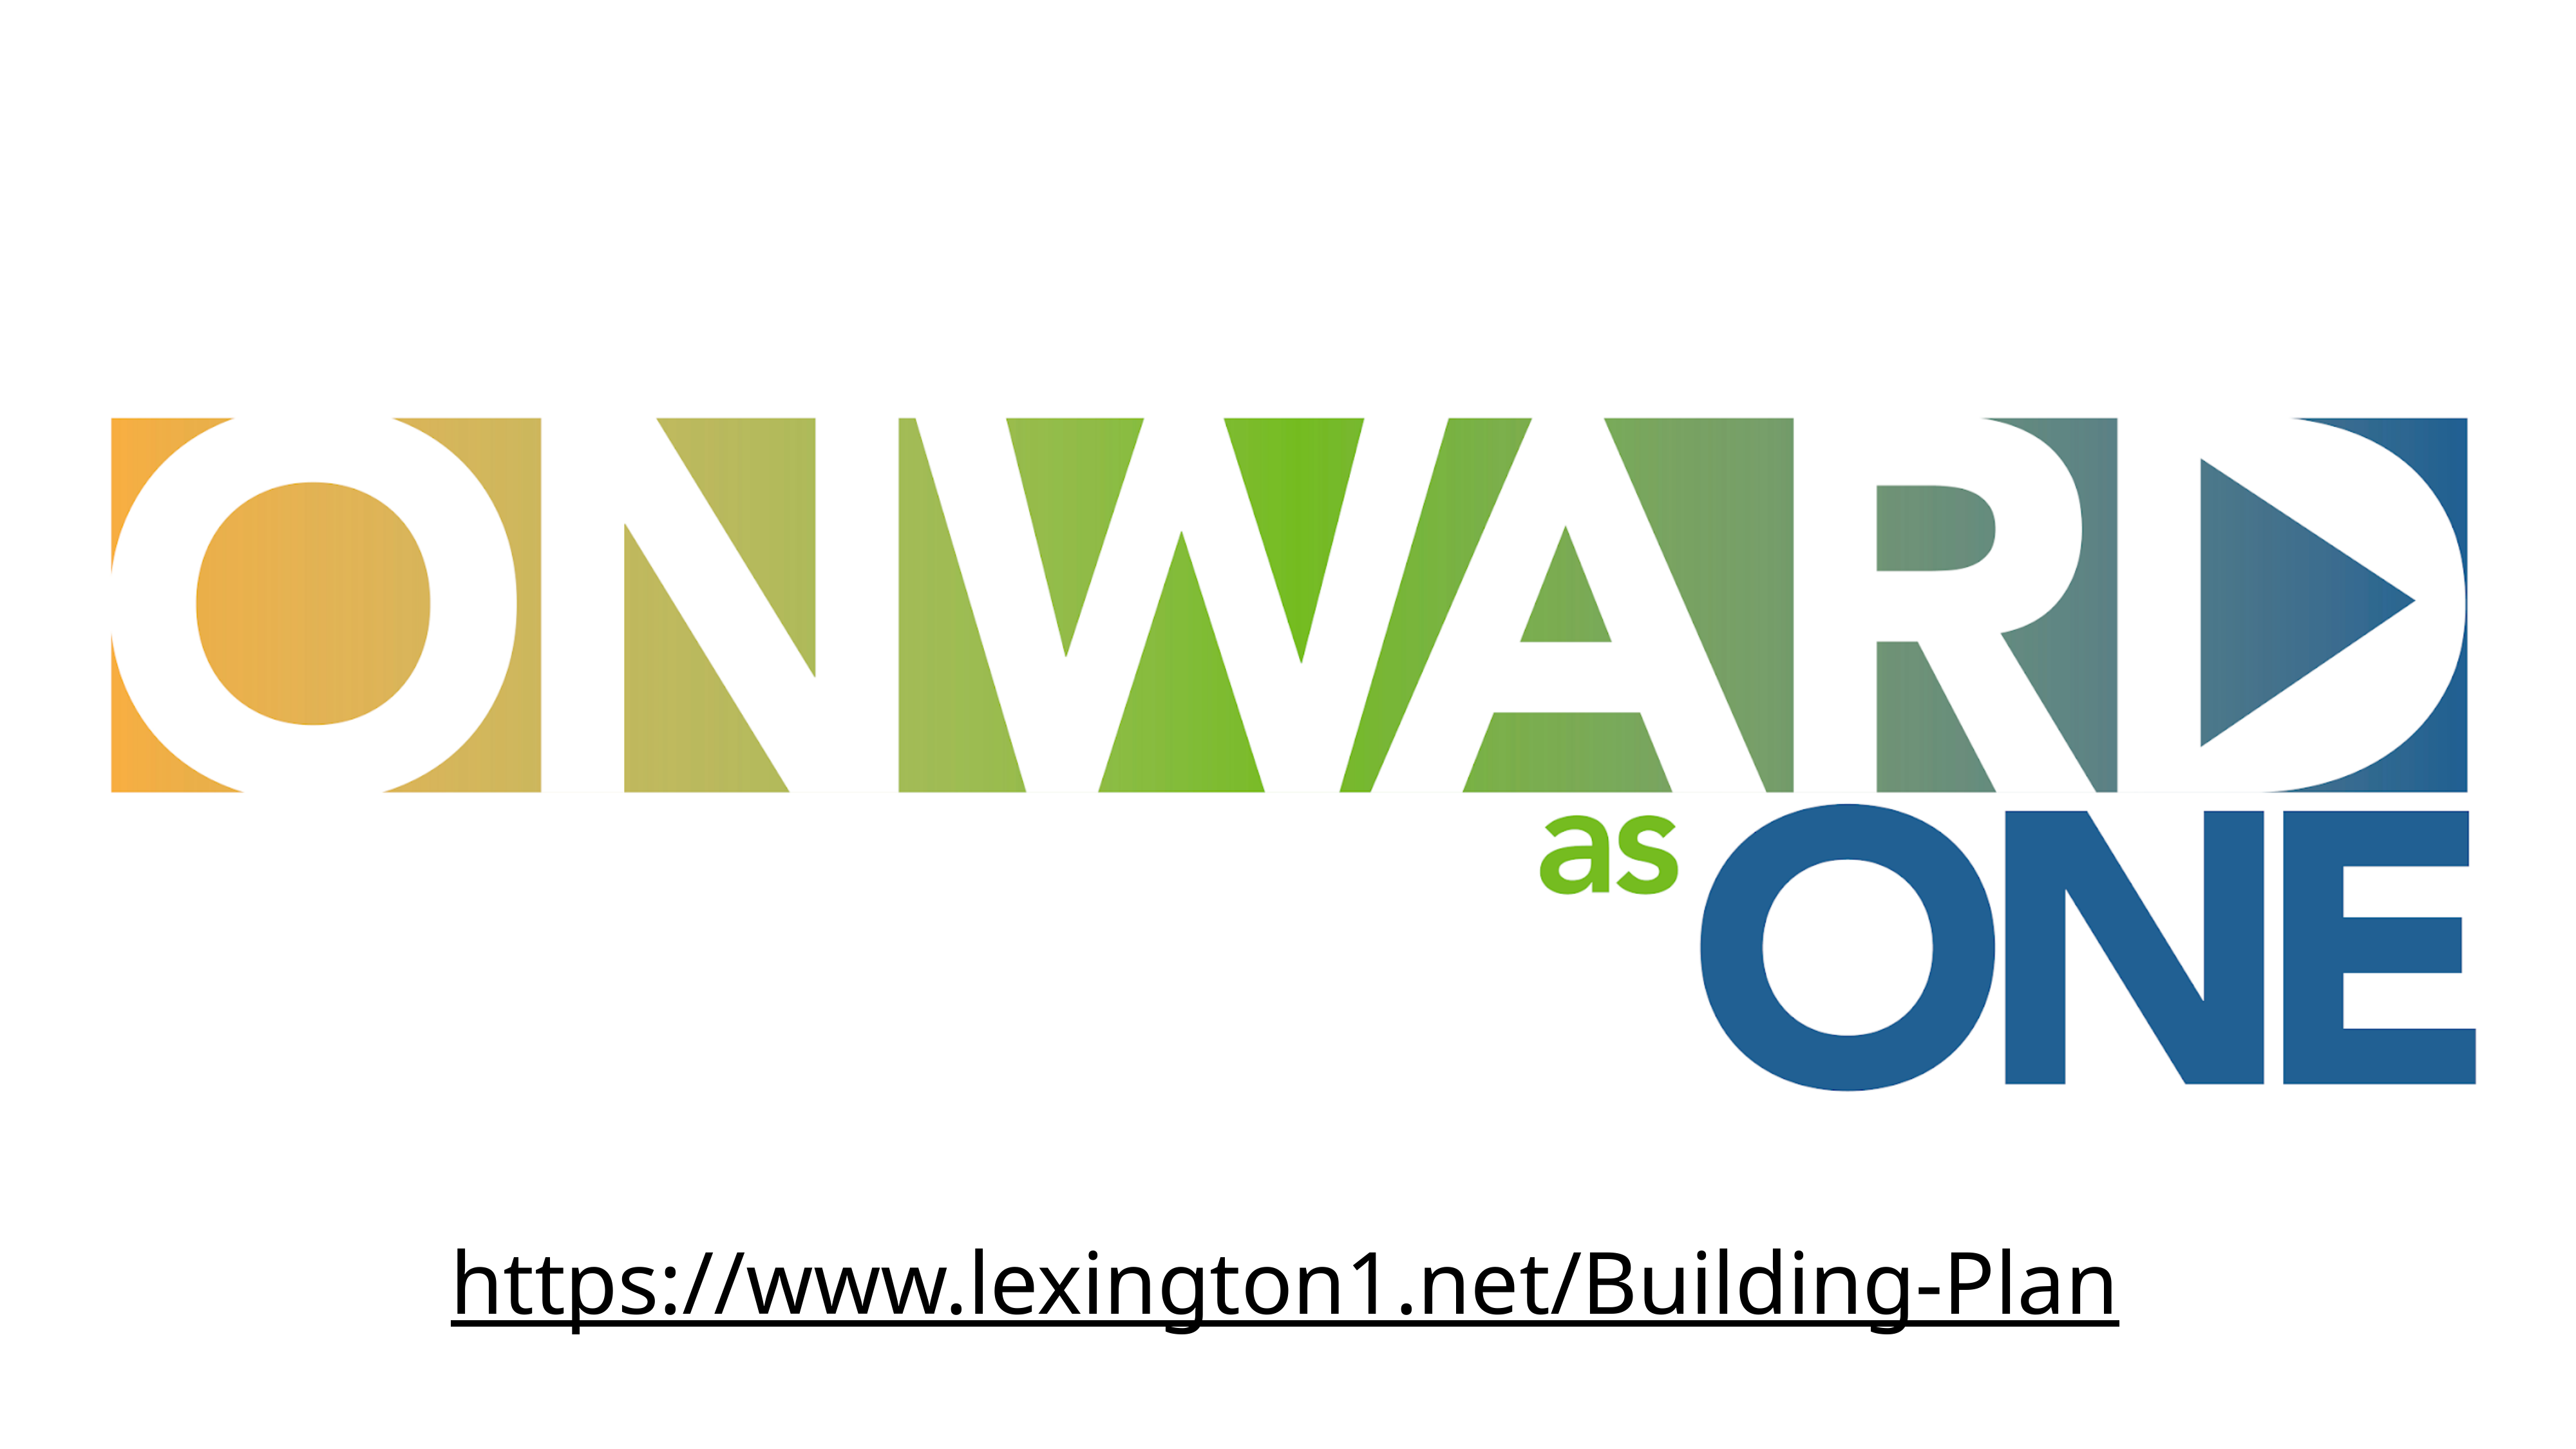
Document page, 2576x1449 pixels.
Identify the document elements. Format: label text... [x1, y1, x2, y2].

text_box https://www.lexington1.net/Building-Plan [440, 1218, 2136, 1341]
picture [0, 303, 2576, 1237]
